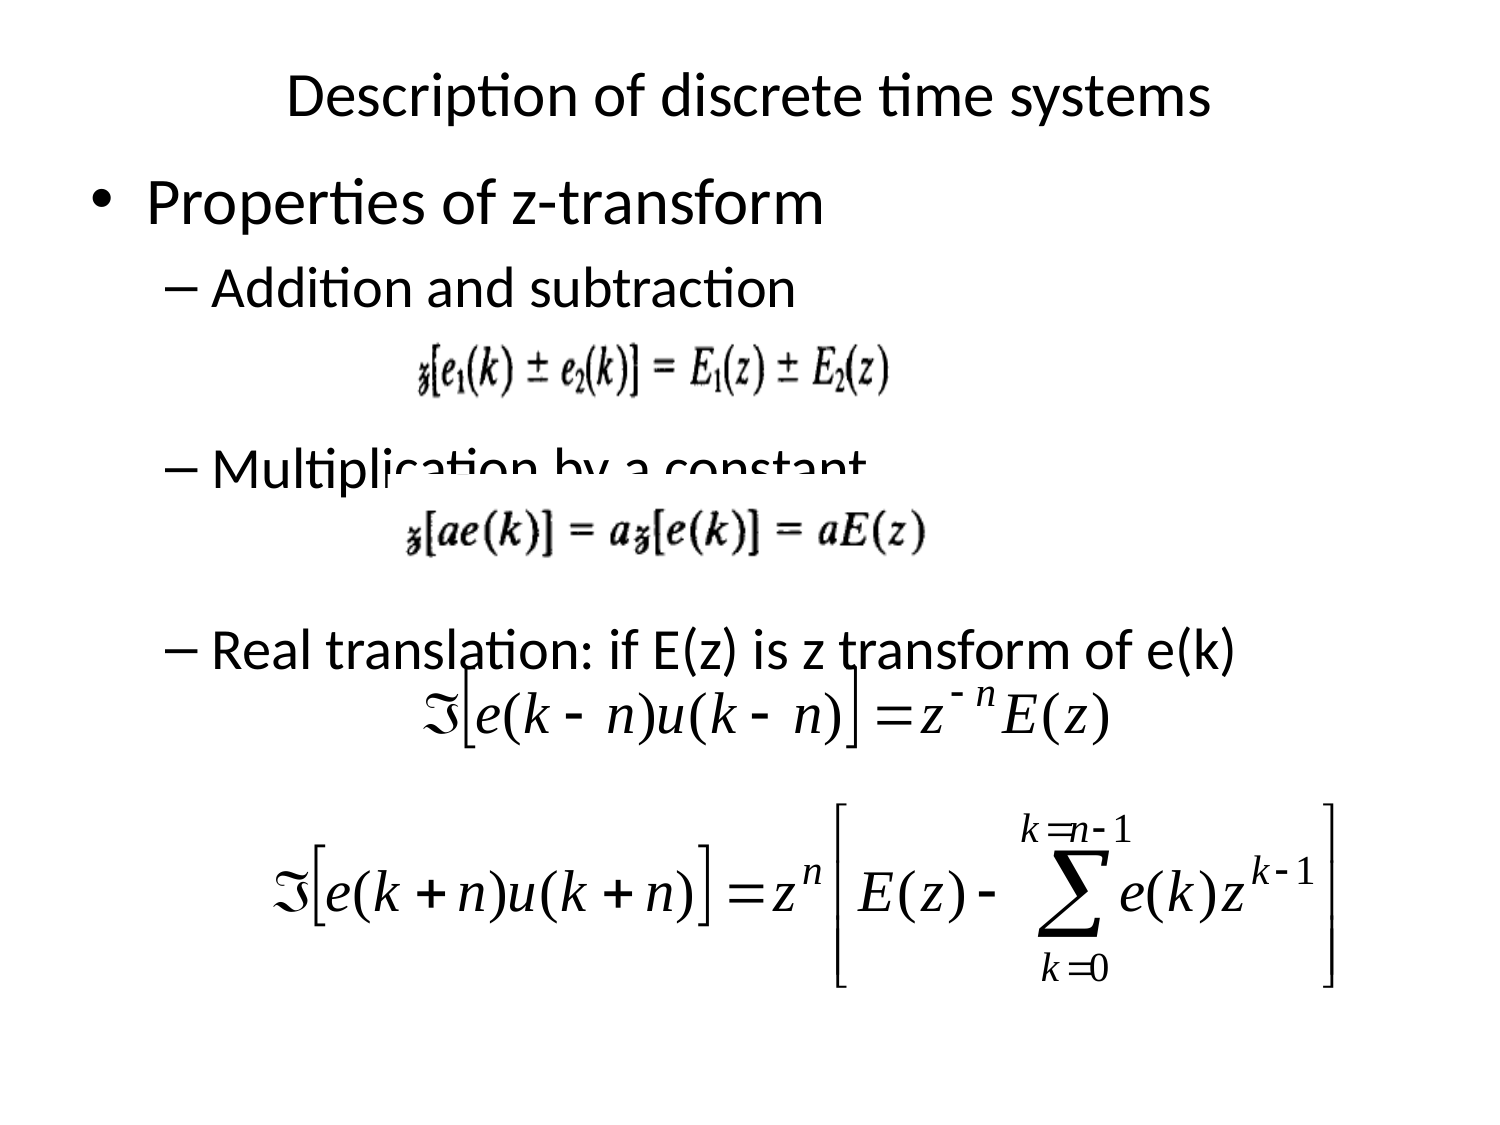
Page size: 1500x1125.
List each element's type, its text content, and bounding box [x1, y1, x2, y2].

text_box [262, 787, 1357, 1006]
picture [387, 312, 1013, 413]
picture [387, 474, 945, 601]
list Properties of z-transform Addition and subtraction Multiplication by a constant Real translation: if E(z) is z transform of e(k) [75, 149, 1425, 1100]
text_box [412, 662, 1125, 763]
title Description of discrete time systems [75, 45, 1425, 138]
